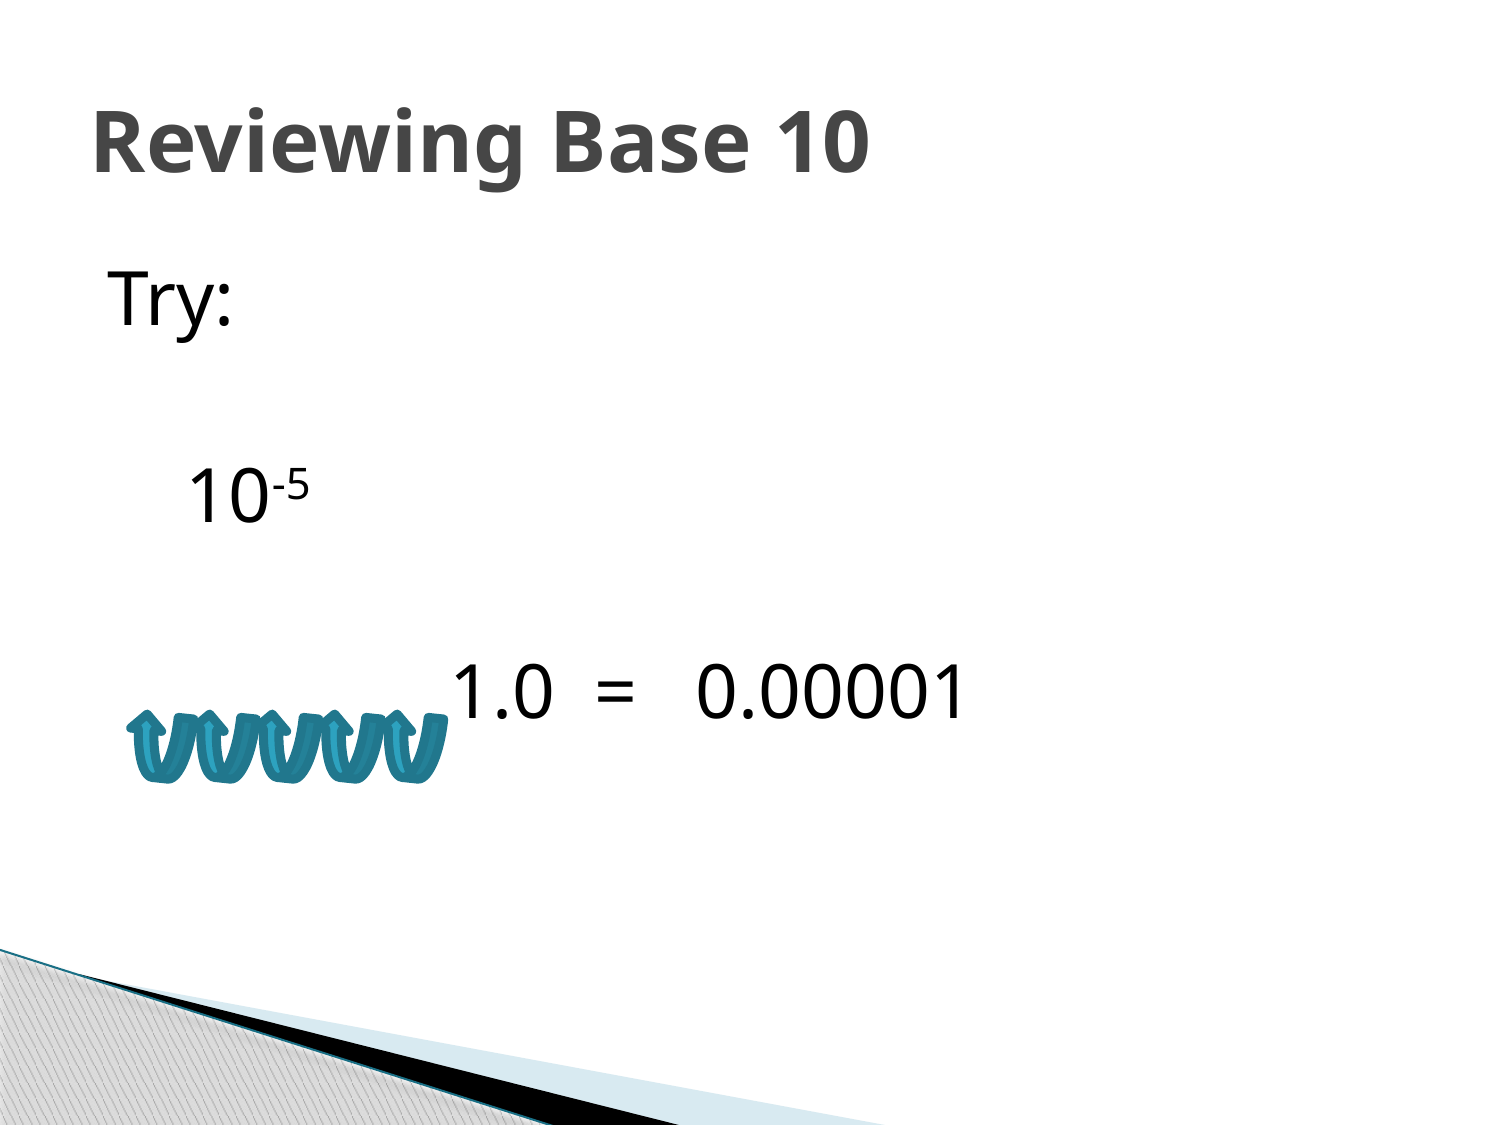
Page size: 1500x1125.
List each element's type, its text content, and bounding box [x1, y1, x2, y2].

text_box [258, 709, 324, 784]
text_box [196, 709, 261, 784]
text_box [383, 709, 449, 784]
text_box [126, 709, 199, 784]
list Try: 10-5 1.0 = 0.00001 [75, 243, 1425, 986]
text_box [321, 709, 386, 784]
title Reviewing Base 10 [75, 45, 1425, 233]
